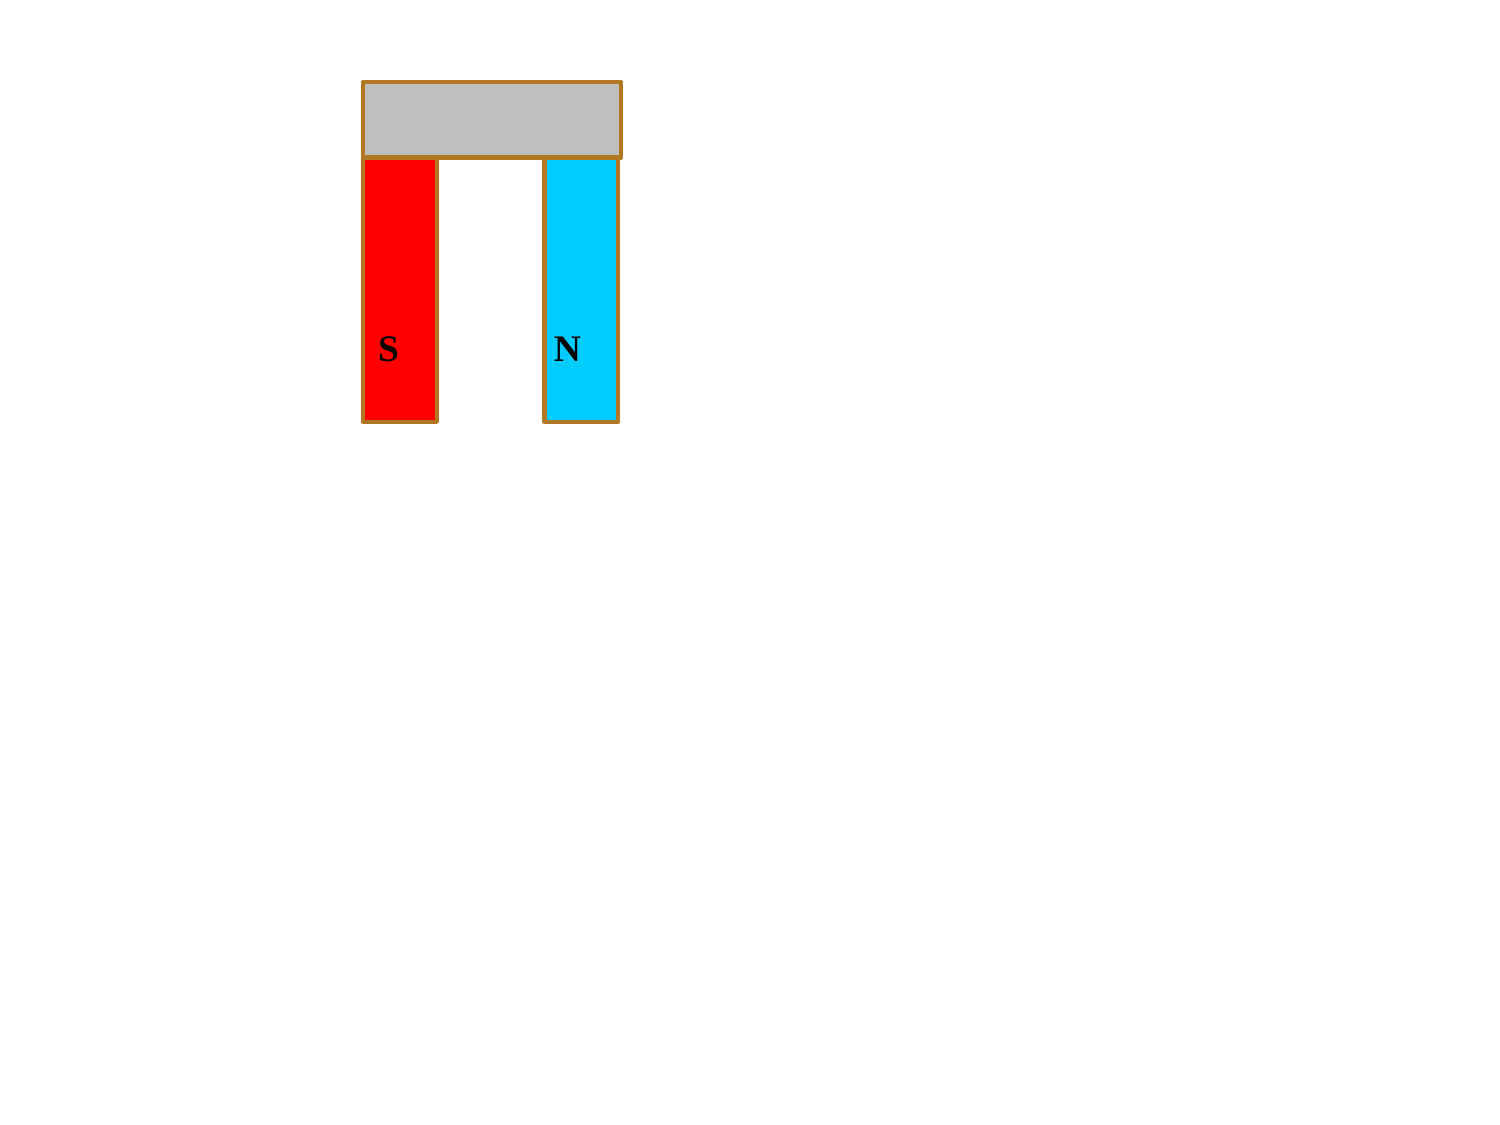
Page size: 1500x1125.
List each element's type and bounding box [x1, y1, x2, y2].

text_box [362, 81, 622, 423]
